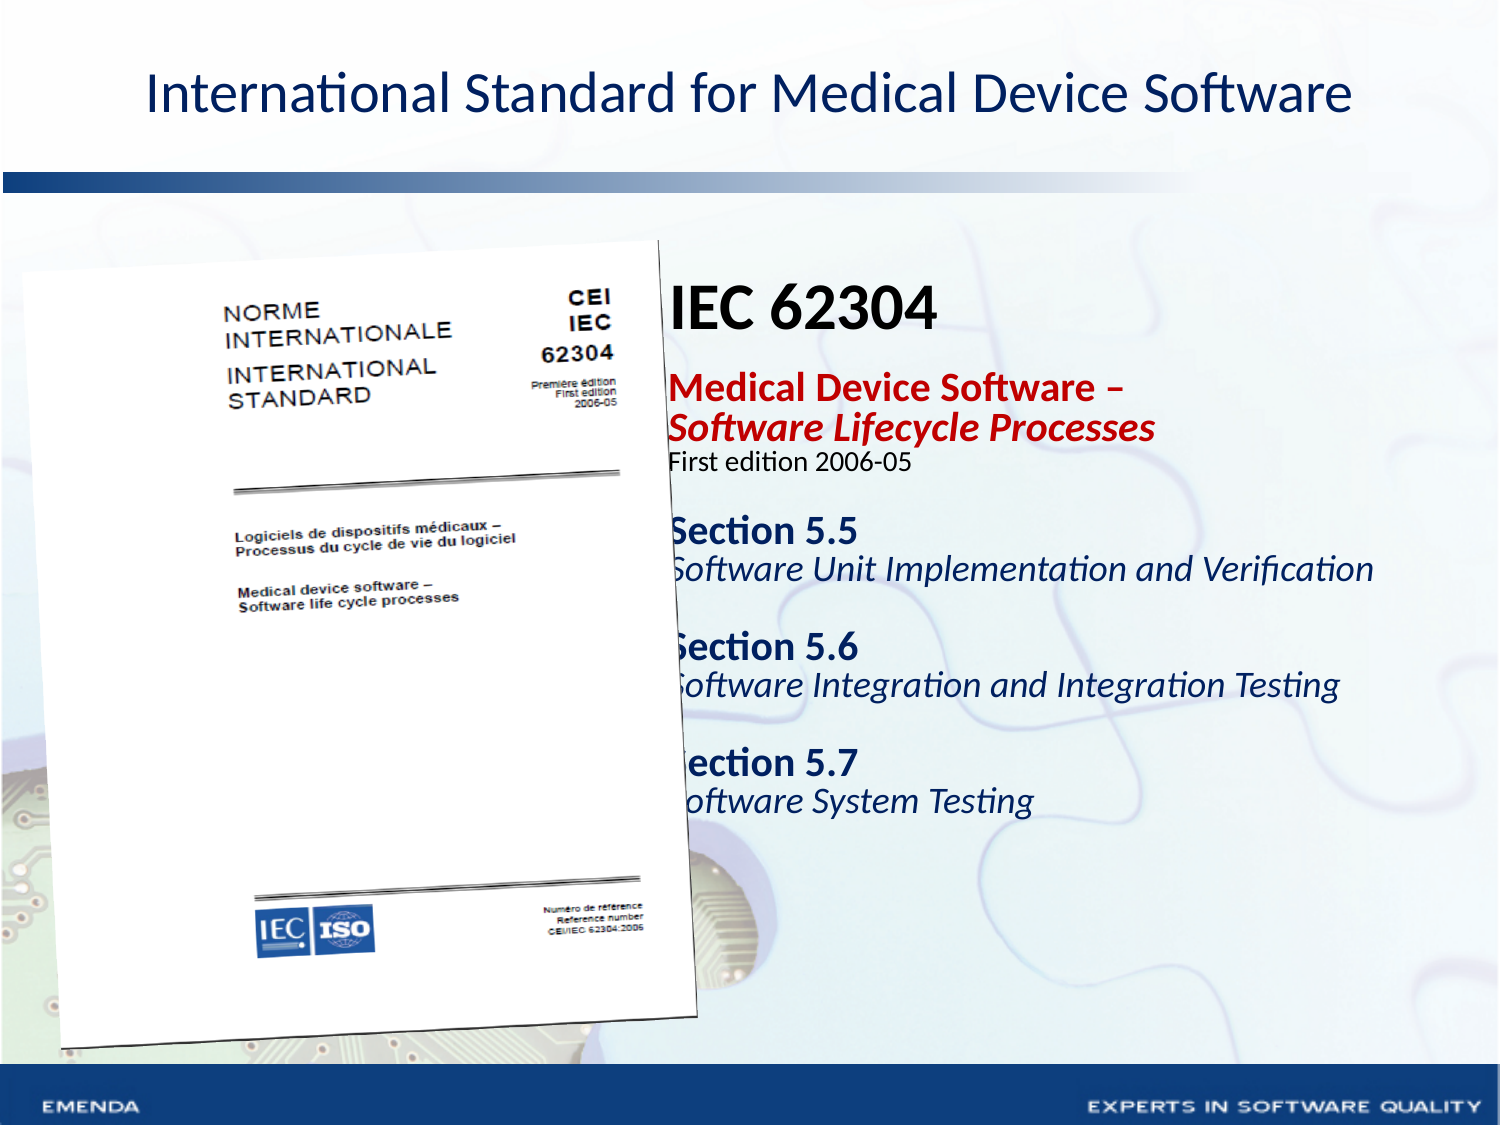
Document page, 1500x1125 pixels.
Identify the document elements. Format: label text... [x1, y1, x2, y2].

text_box Medical Device Software – Software Lifecycle Processes First edition 2006-05 Section 5.5 Software Unit Implementation and Verification Section 5.6 Software Integration and Integration Testing Section 5.7 Software System Testing [683, 361, 1438, 874]
text_box [1, 171, 1414, 195]
title International Standard for Medical Device Software [75, 0, 1425, 183]
picture [0, 0, 1500, 1125]
text_box IEC 62304 [680, 255, 954, 350]
